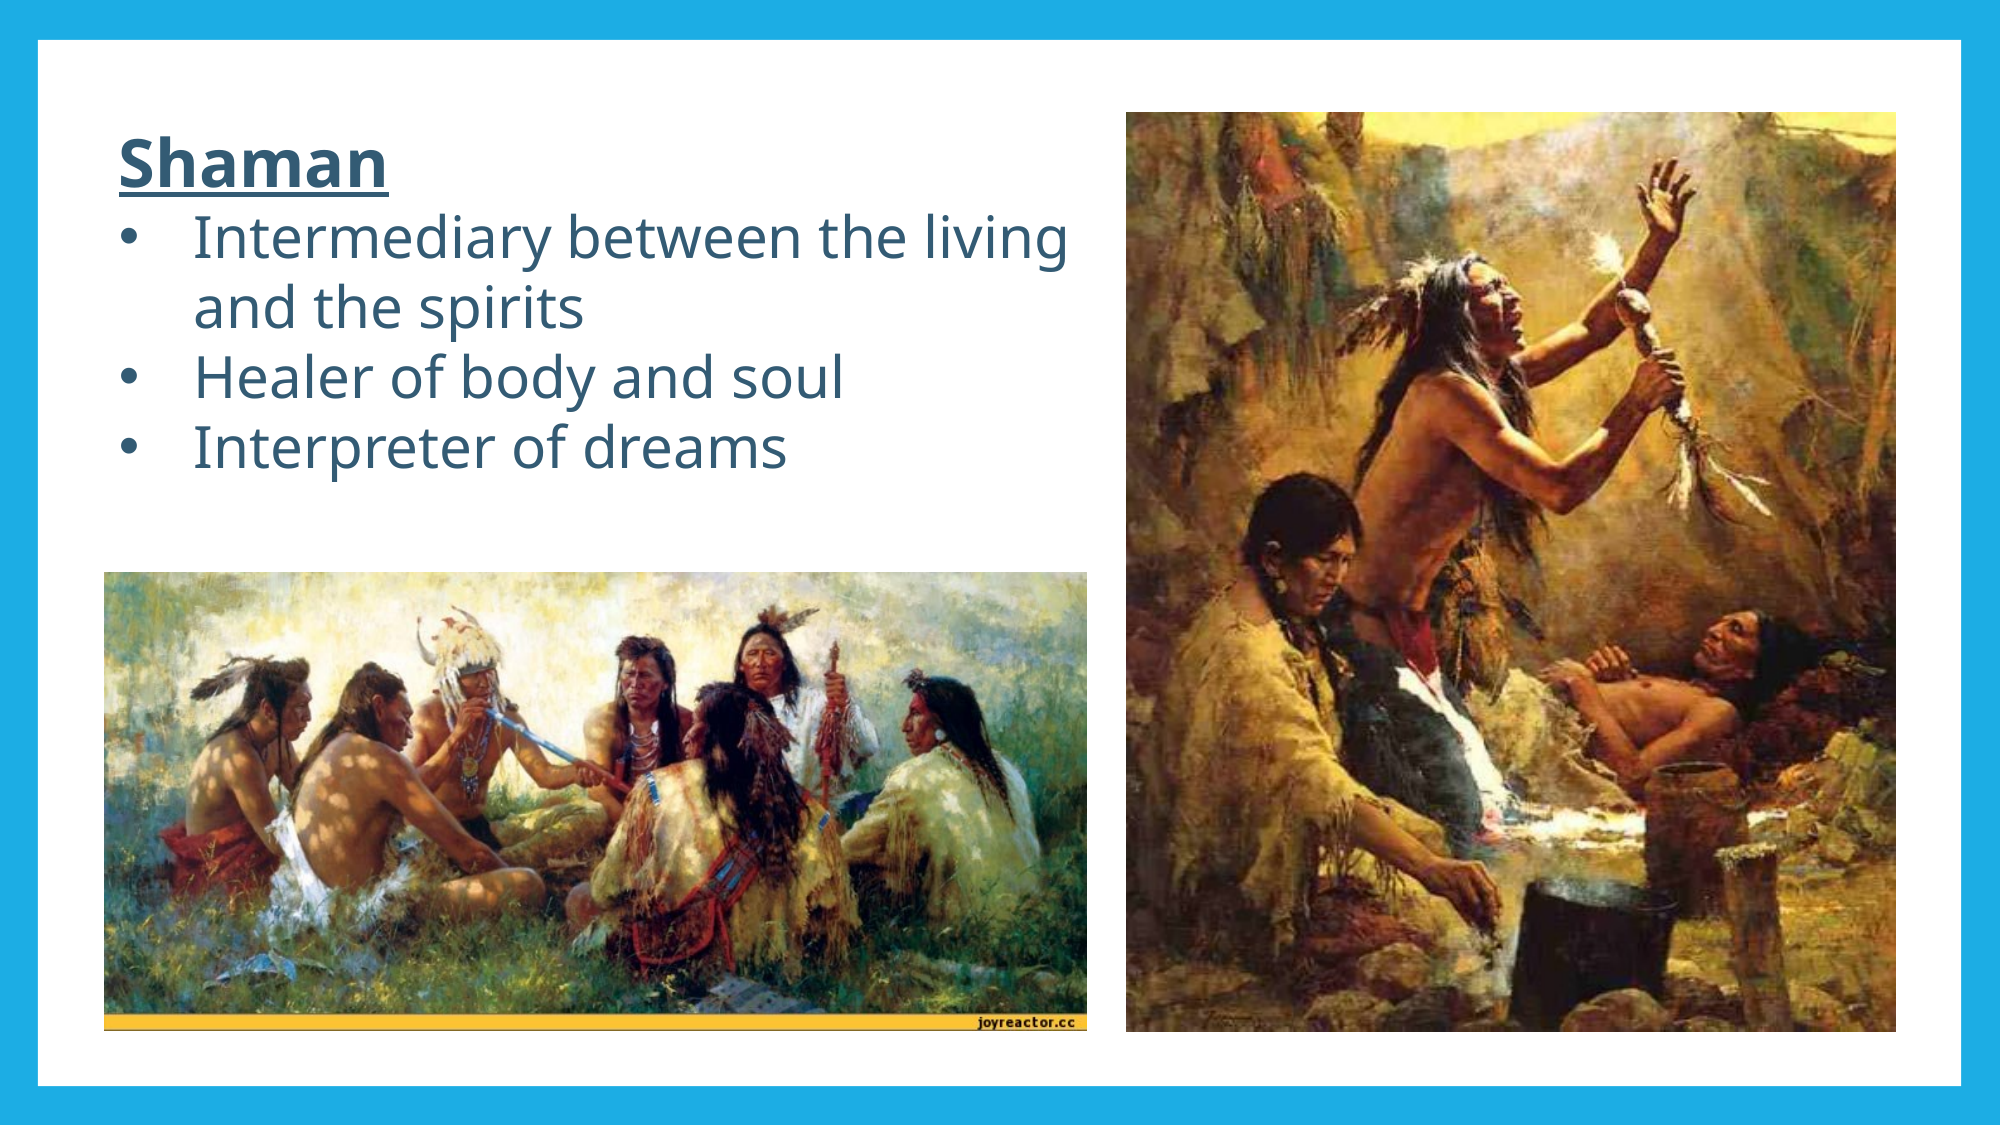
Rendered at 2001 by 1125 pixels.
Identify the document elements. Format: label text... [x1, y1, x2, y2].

picture [103, 571, 1087, 1031]
picture [1126, 112, 1897, 1032]
text_box Shaman Intermediary between the living and the spirits Healer of body and soul Interpreter of dreams [104, 112, 1087, 488]
